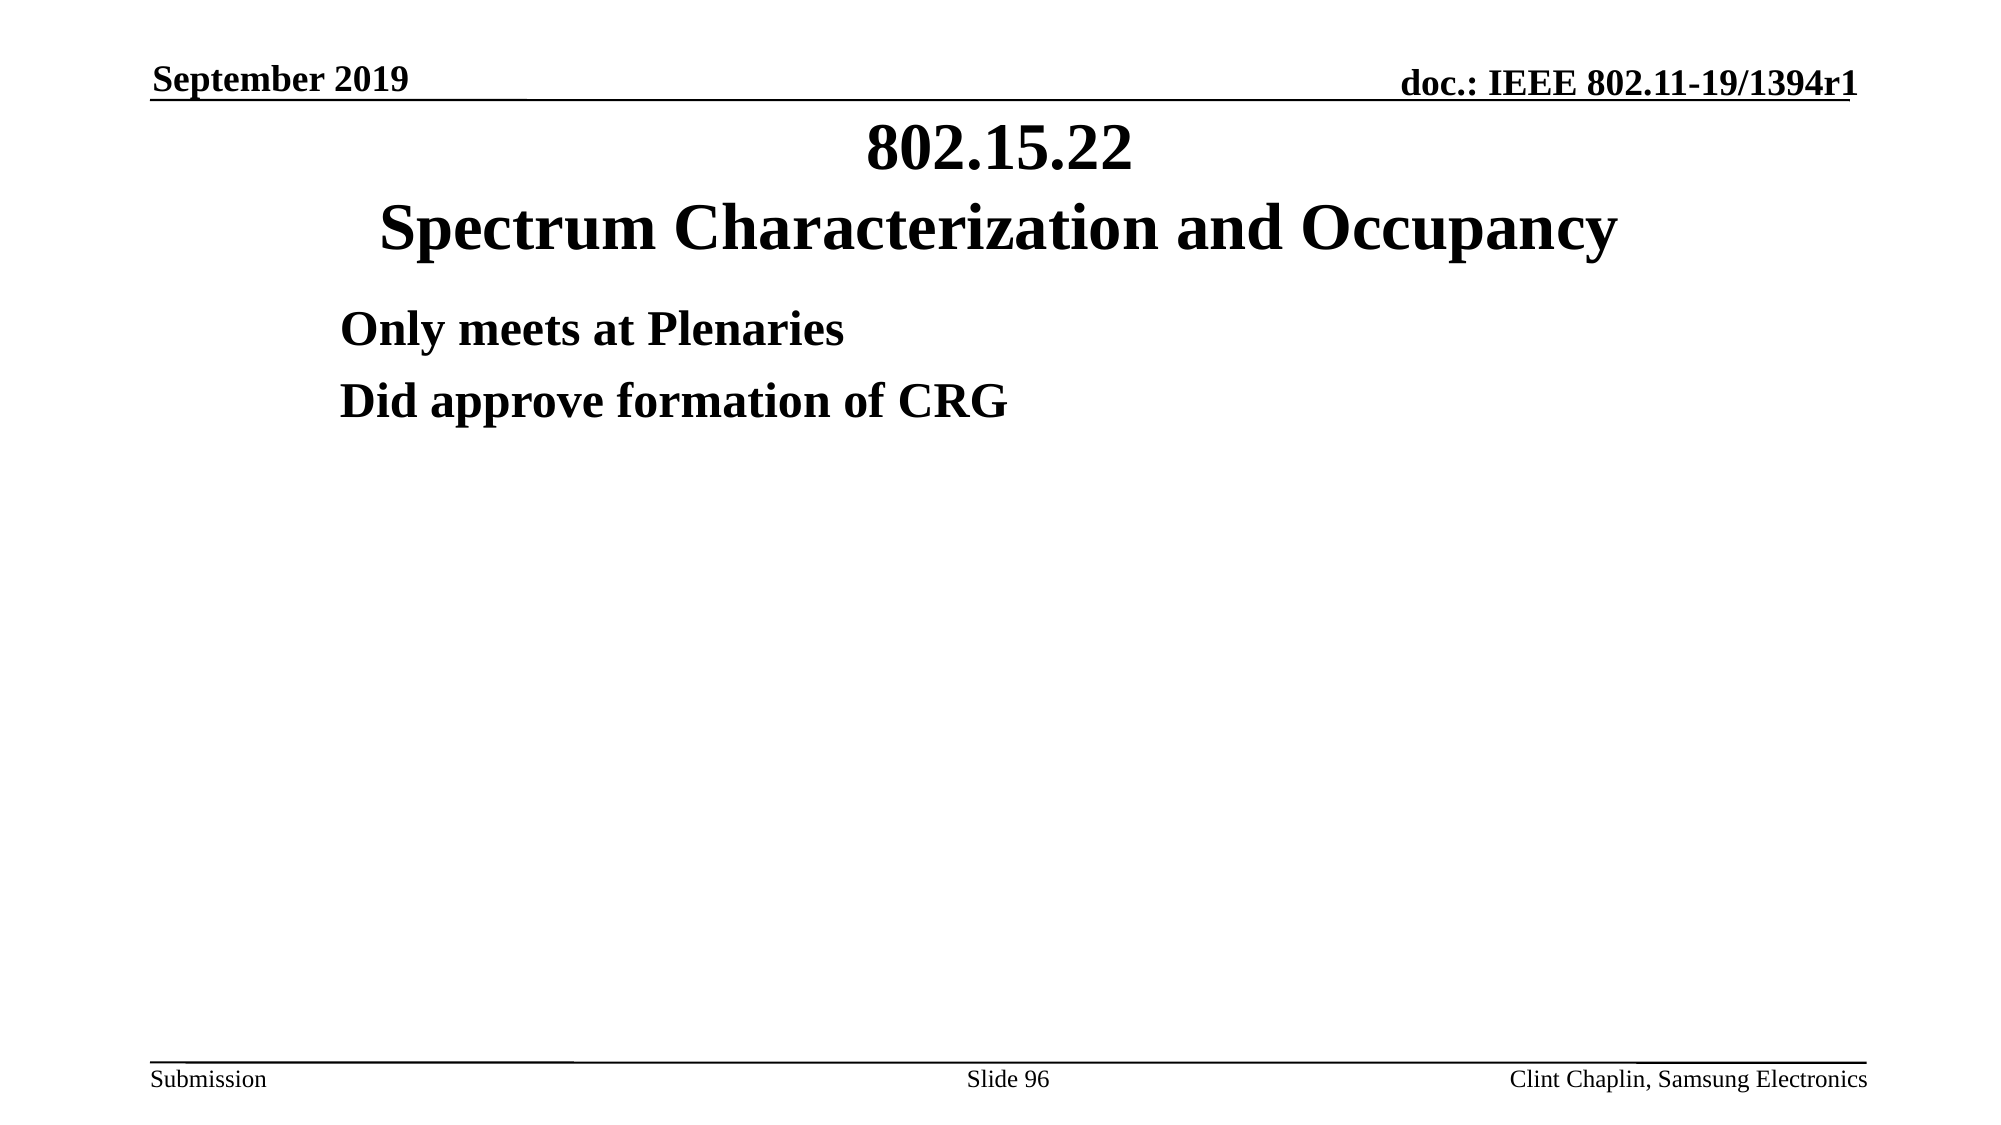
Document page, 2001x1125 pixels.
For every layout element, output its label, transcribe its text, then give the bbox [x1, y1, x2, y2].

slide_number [152, 54, 563, 100]
footer Clint Chaplin, Samsung Electronics [1171, 1061, 1869, 1093]
slide_number Slide 96 [950, 1061, 1067, 1123]
title 802.15.22 Spectrum Characterization and Occupancy [324, 112, 1676, 253]
list Only meets at Plenaries Did approve formation of CRG [324, 287, 1676, 1063]
